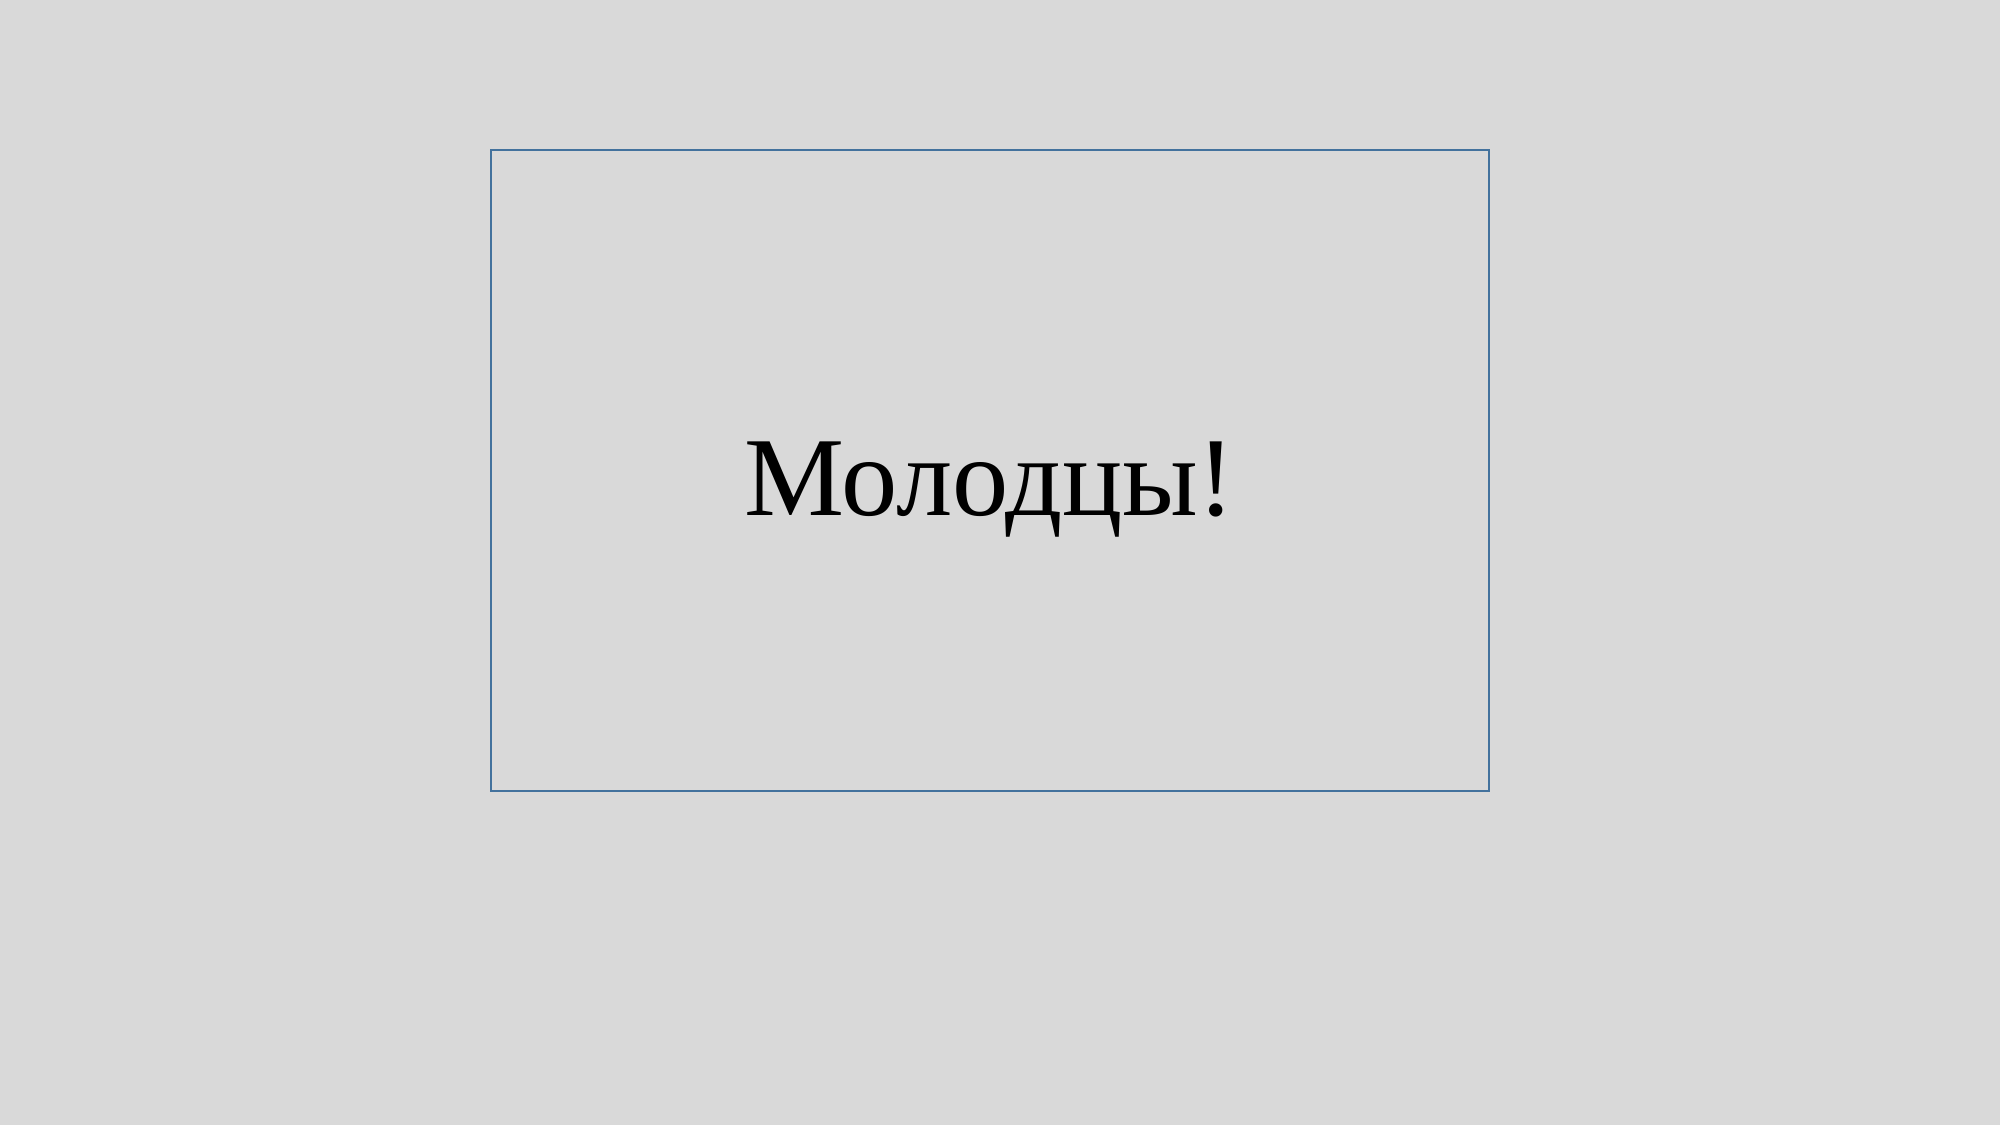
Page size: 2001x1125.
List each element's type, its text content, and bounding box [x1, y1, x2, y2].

text_box Молодцы! [490, 149, 1490, 792]
